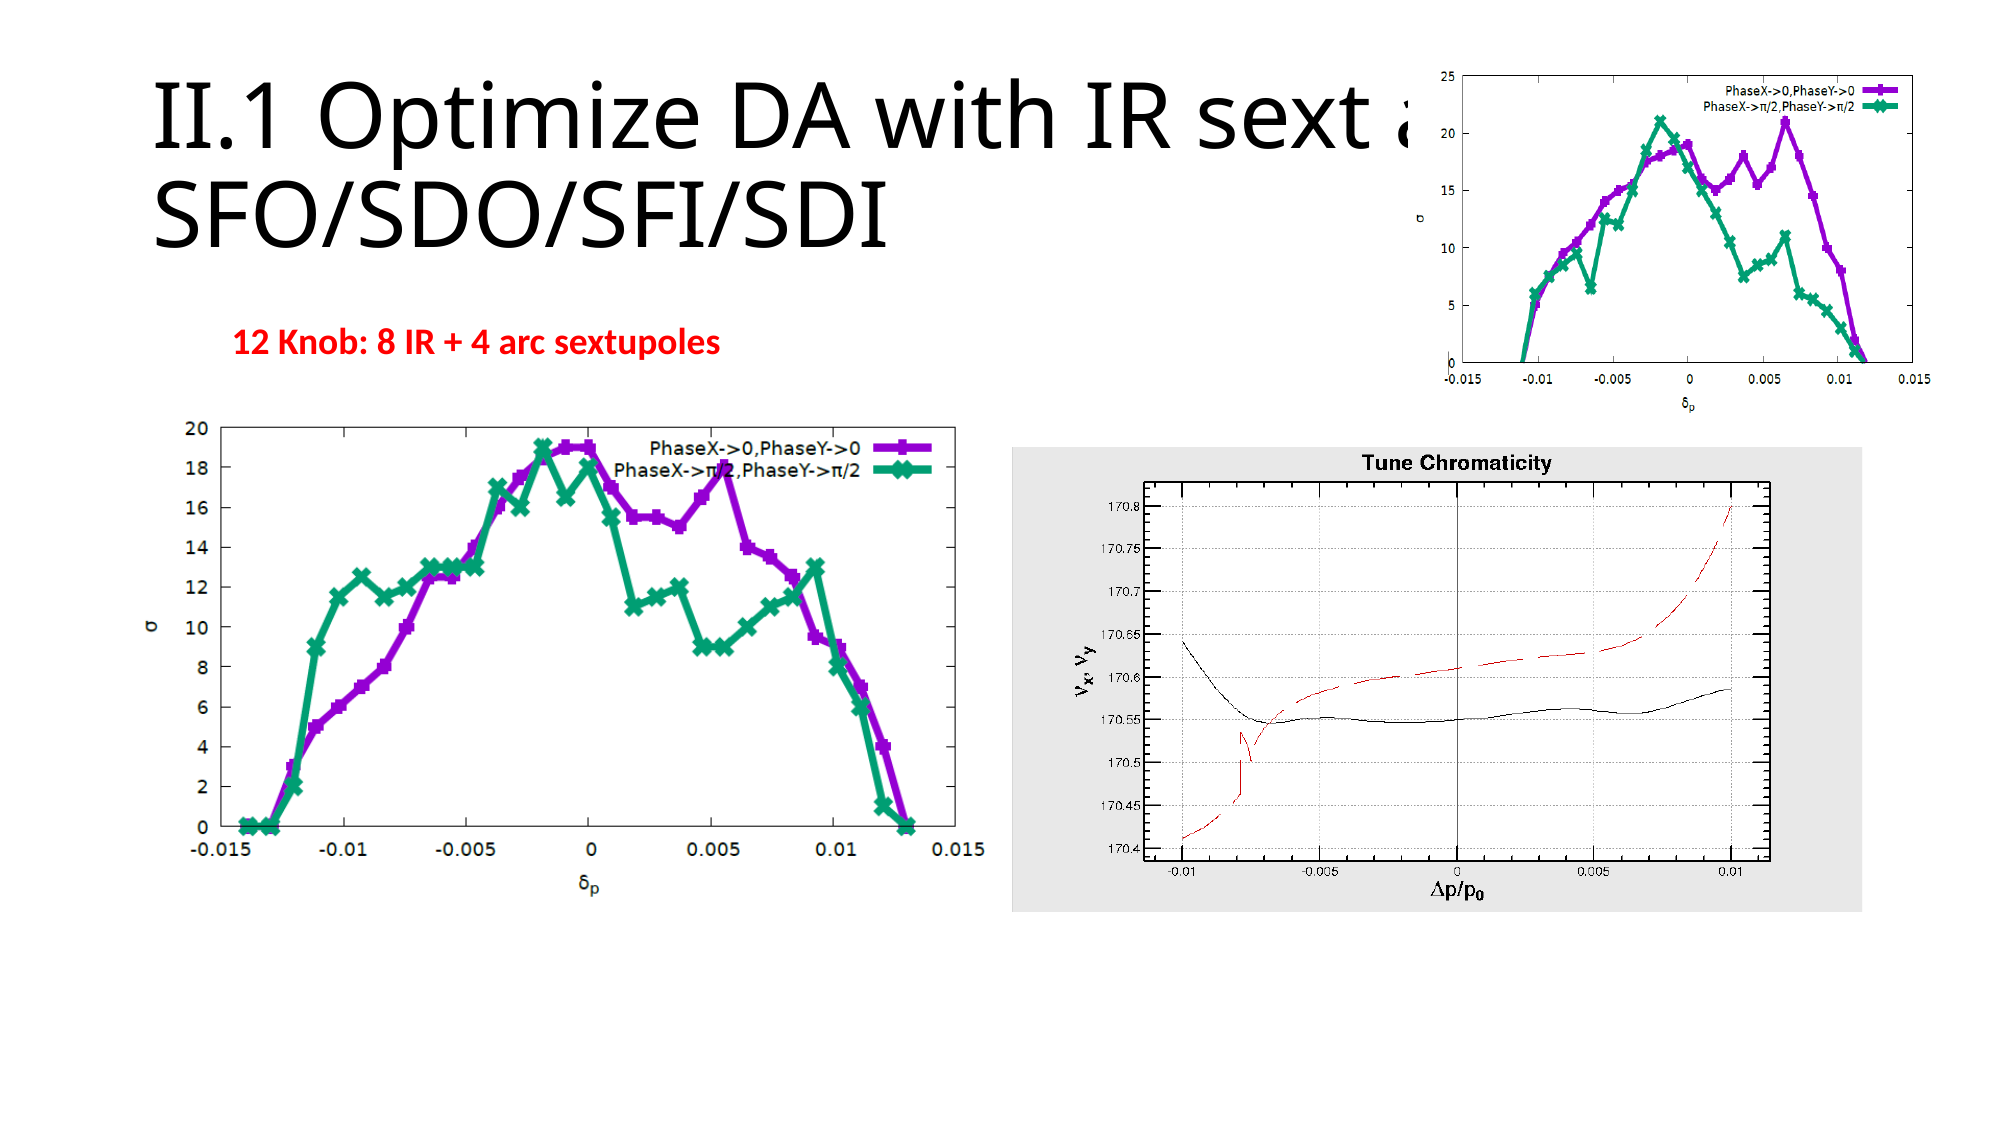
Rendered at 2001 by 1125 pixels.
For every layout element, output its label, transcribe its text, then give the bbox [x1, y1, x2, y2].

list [1012, 447, 1863, 912]
text_box 12 Knob: 8 IR + 4 arc sextupoles [216, 309, 737, 370]
title II.1 Optimize DA with IR sext and SFO/SDO/SFI/SDI [137, 59, 1408, 278]
picture [1408, 59, 1933, 421]
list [137, 409, 988, 903]
